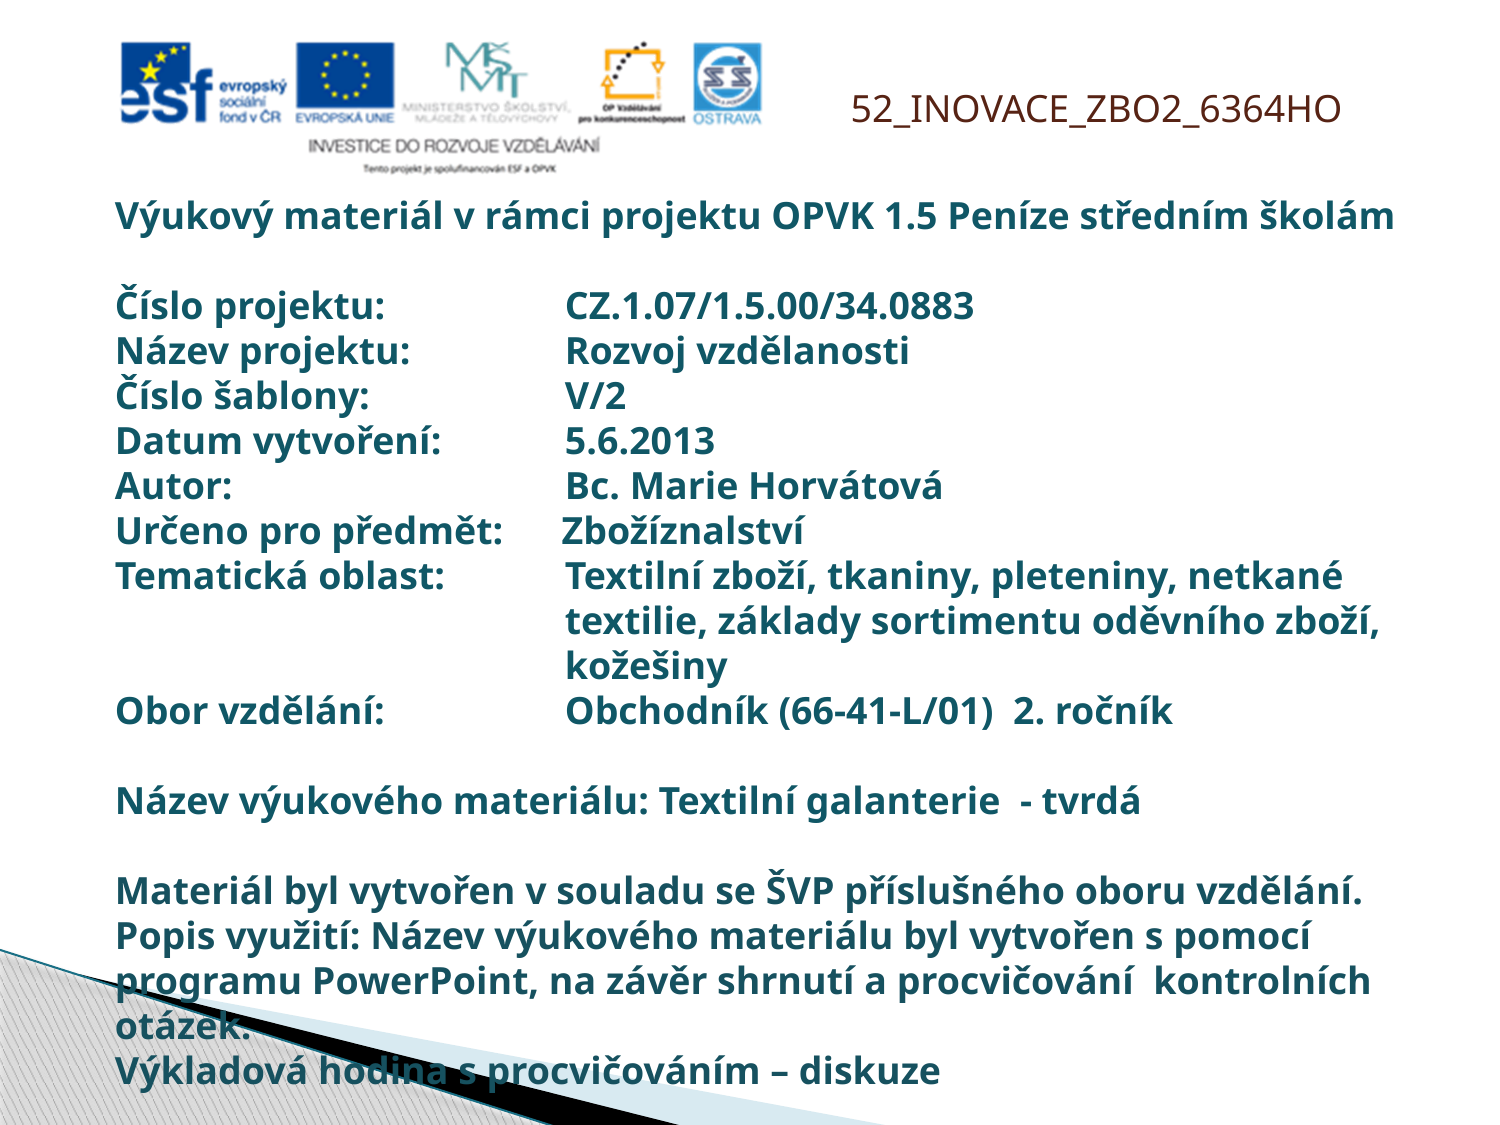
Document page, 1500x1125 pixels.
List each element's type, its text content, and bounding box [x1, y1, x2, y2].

text_box Výukový materiál v rámci projektu OPVK 1.5 Peníze středním školám Číslo projektu: CZ.1.07/1.5.00/34.0883 Název projektu: Rozvoj vzdělanosti Číslo šablony: V/2 Datum vytvoření: 5.6.2013 Autor: Bc. Marie Horvátová Určeno pro předmět: Zbožíznalství Tematická oblast: Textilní zboží, tkaniny, pleteniny, netkané textilie, základy sortimentu oděvního zboží, kožešiny Obor vzdělání: Obchodník (66-41-L/01) 2. ročník Název výukového materiálu: Textilní galanterie - tvrdá Materiál byl vytvořen v souladu se ŠVP příslušného oboru vzdělání. Popis využití: Název výukového materiálu byl vytvořen s pomocí programu PowerPoint, na závěr shrnutí a procvičování kontrolních otázek. Výkladová hodina s procvičováním – diskuze [100, 184, 1436, 1100]
text_box 52_INOVACE_ZBO2_6364HO [835, 78, 1358, 138]
picture [116, 39, 768, 185]
